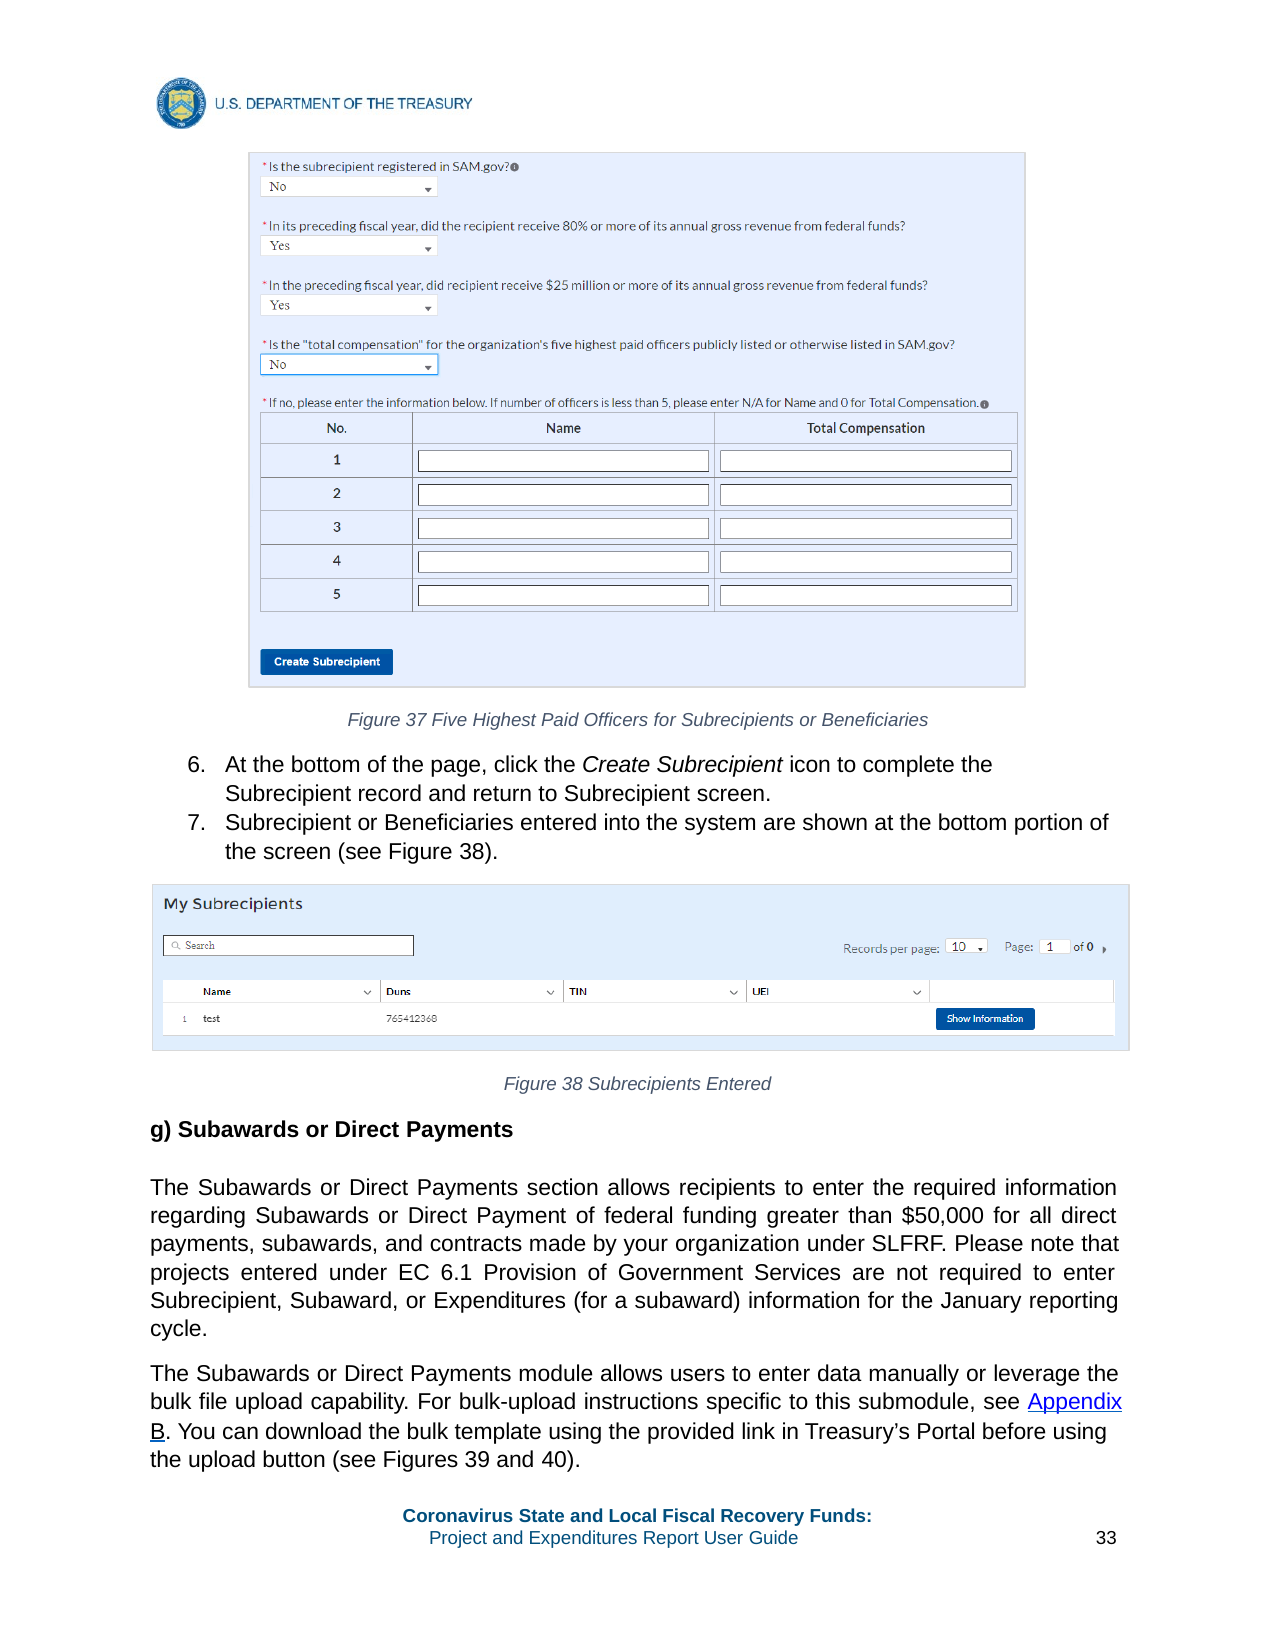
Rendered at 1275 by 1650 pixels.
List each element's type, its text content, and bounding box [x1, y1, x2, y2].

text_box [249, 152, 1025, 688]
text_box Figure 37 Five Highest Paid Officers for Subrecipients or Beneficiaries At the bottom of the page, click the Create Subrecipient icon to complete the Subrecipient record and return to Subrecipient screen. Subrecipient or Beneficiaries entered into the system are shown at the bottom portion of the screen (see Figure 38). [185, 706, 1117, 864]
picture [156, 77, 473, 129]
footer Coronavirus State and Local Fiscal Recovery Funds: Project and Expenditures Report User Guide [400, 1504, 875, 1650]
text_box [152, 884, 1129, 1051]
text_box Figure 38 Subrecipients Entered g) Subawards or Direct Payments The Subawards or Direct Payments section allows recipients to enter the required information regarding Subawards or Direct Payment of federal funding greater than $50,000 for all direct payments, subawards, and contracts made by your organization under SLFRF. Please note that projects entered under EC 6.1 Provision of Government Services are not required to enter Subrecipient, Subaward, or Expenditures (for a subaward) information for the January reporting cycle. The Subawards or Direct Payments module allows users to enter data manually or leverage the bulk file upload capability. For bulk-upload instructions specific to this submodule, see Appendix B. You can download the bulk template using the provided link in Treasury’s Portal before using the upload button (see Figures 39 and 40). [147, 1069, 1128, 1473]
slide_number 33 [1089, 1525, 1123, 1650]
